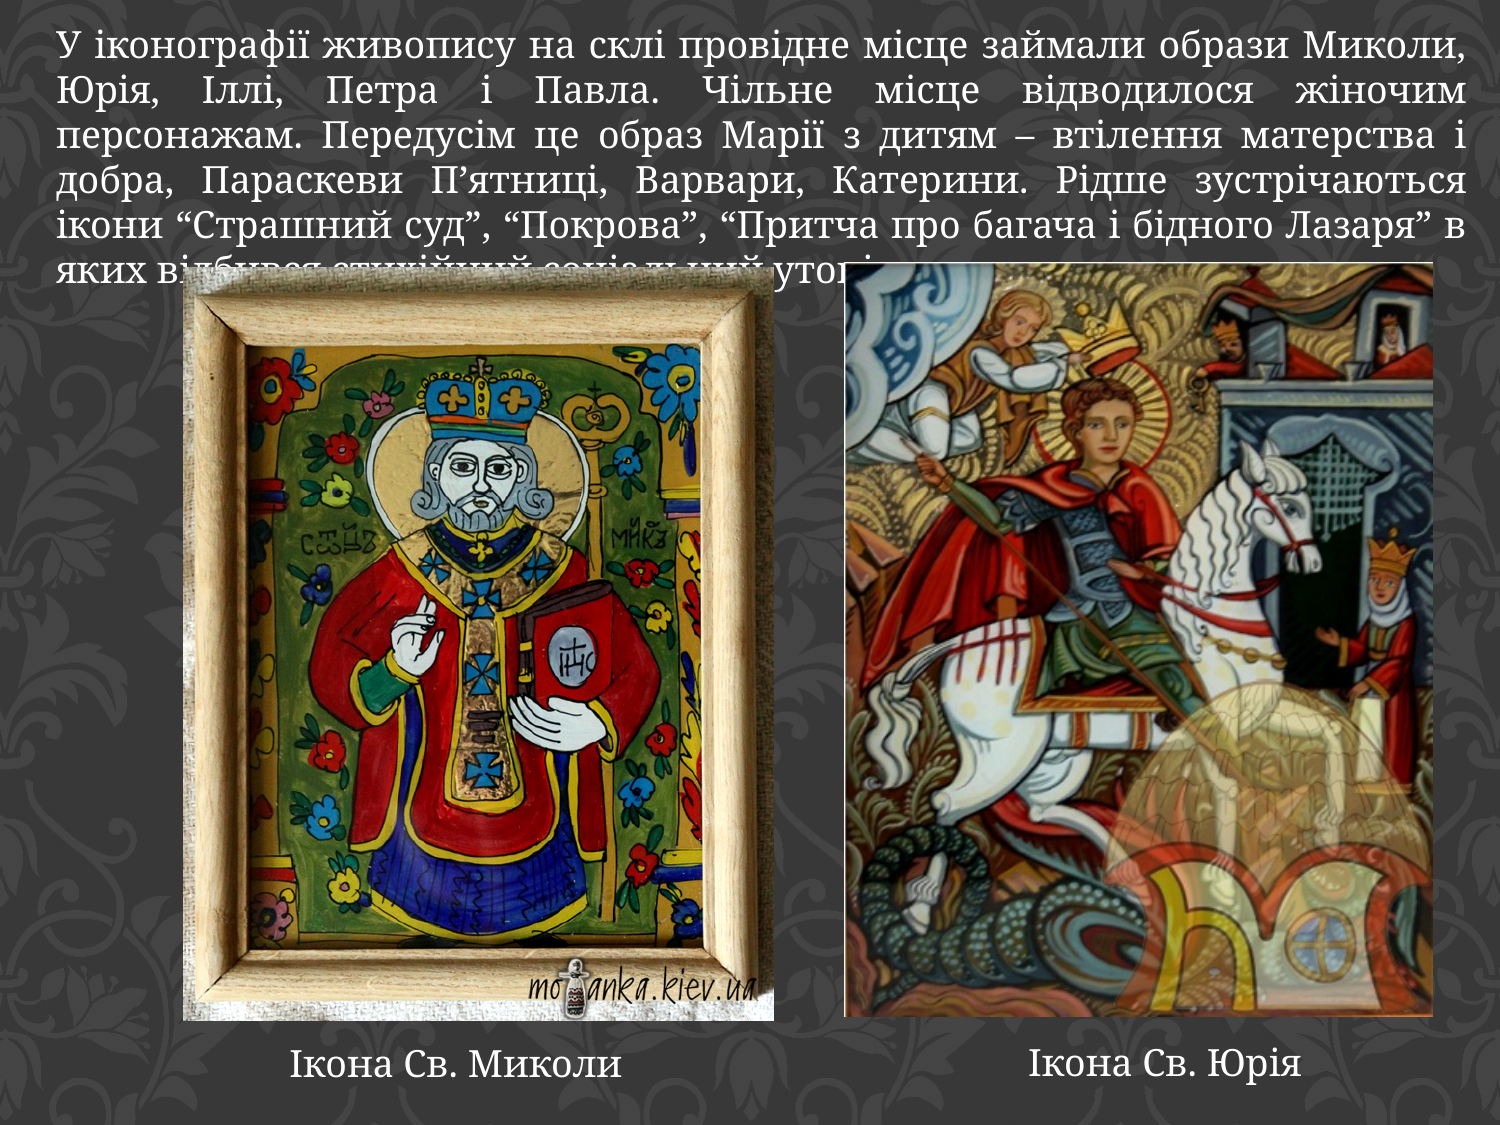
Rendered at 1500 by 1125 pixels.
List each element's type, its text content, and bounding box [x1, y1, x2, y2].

text_box Ікона Св. Юрія [1013, 1031, 1317, 1091]
text_box У іконографії живопису на склі провідне місце займали образи Миколи, Юрія, Іллі, Петра і Павла. Чільне місце відводилося жіночим персонажам. Передусім це образ Марії з дитям – втілення матерства і добра, Параскеви П’ятниці, Варвари, Катерини. Рідше зустрічаються ікони “Страшний суд”, “Покрова”, “Притча про багача і бідного Лазаря” в яких відбився стихійний соціальний утопізм народних мас. [41, 13, 1483, 298]
picture [182, 266, 774, 1022]
picture [844, 262, 1434, 1018]
text_box Ікона Св. Миколи [274, 1034, 638, 1093]
